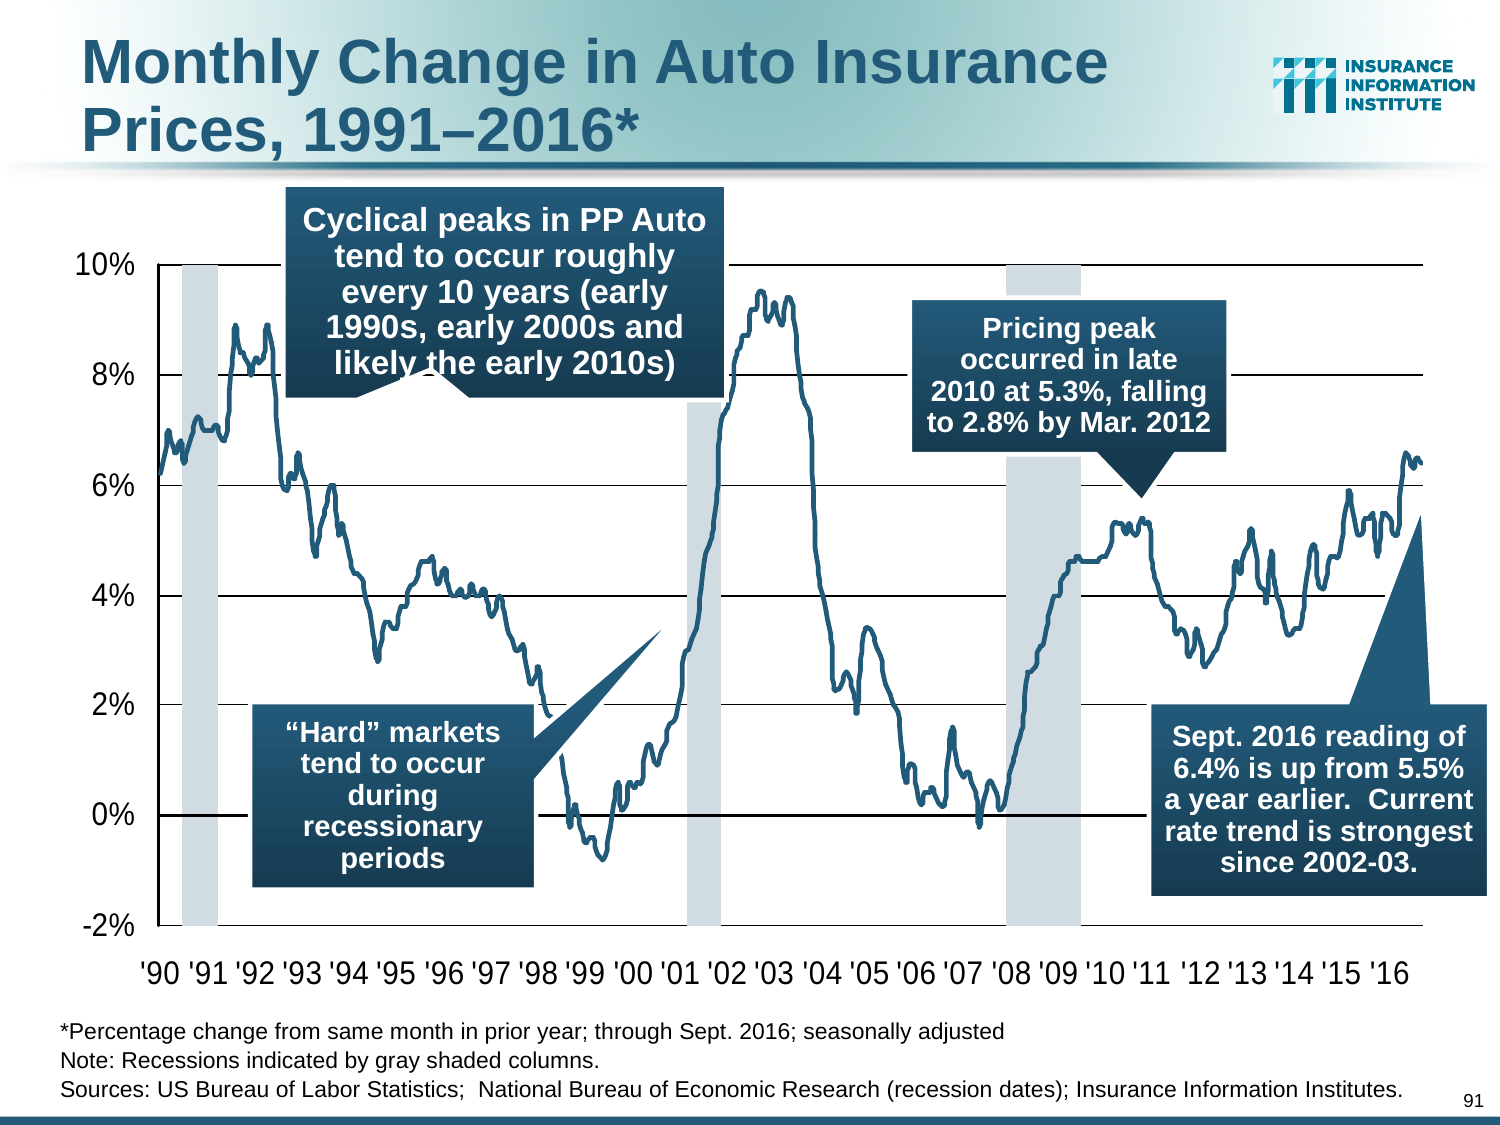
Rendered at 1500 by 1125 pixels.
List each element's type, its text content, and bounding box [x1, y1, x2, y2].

text_box Sept. 2016 reading of 6.4% is up from 5.5% a year earlier. Current rate trend is strongest since 2002-03. [1435, 702, 1490, 899]
text_box Cyclical peaks in PP Auto tend to occur roughly every 10 years (early 1990s, early 2000s and likely the early 2010s) [283, 184, 727, 223]
text_box 91 [1432, 1091, 1485, 1112]
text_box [61, 225, 1431, 1019]
title Monthly Change in Auto Insurance Prices, 1991–2016* [73, 26, 1289, 168]
text_box *Percentage change from same month in prior year; through Sept. 2016; seasonally adjusted Note: Recessions indicated by gray shaded columns. Sources: US Bureau of Labor Statistics; National Bureau of Economic Research (recession dates); Insurance Information Institutes. [0, 1021, 1432, 1125]
picture [0, 0, 1500, 189]
